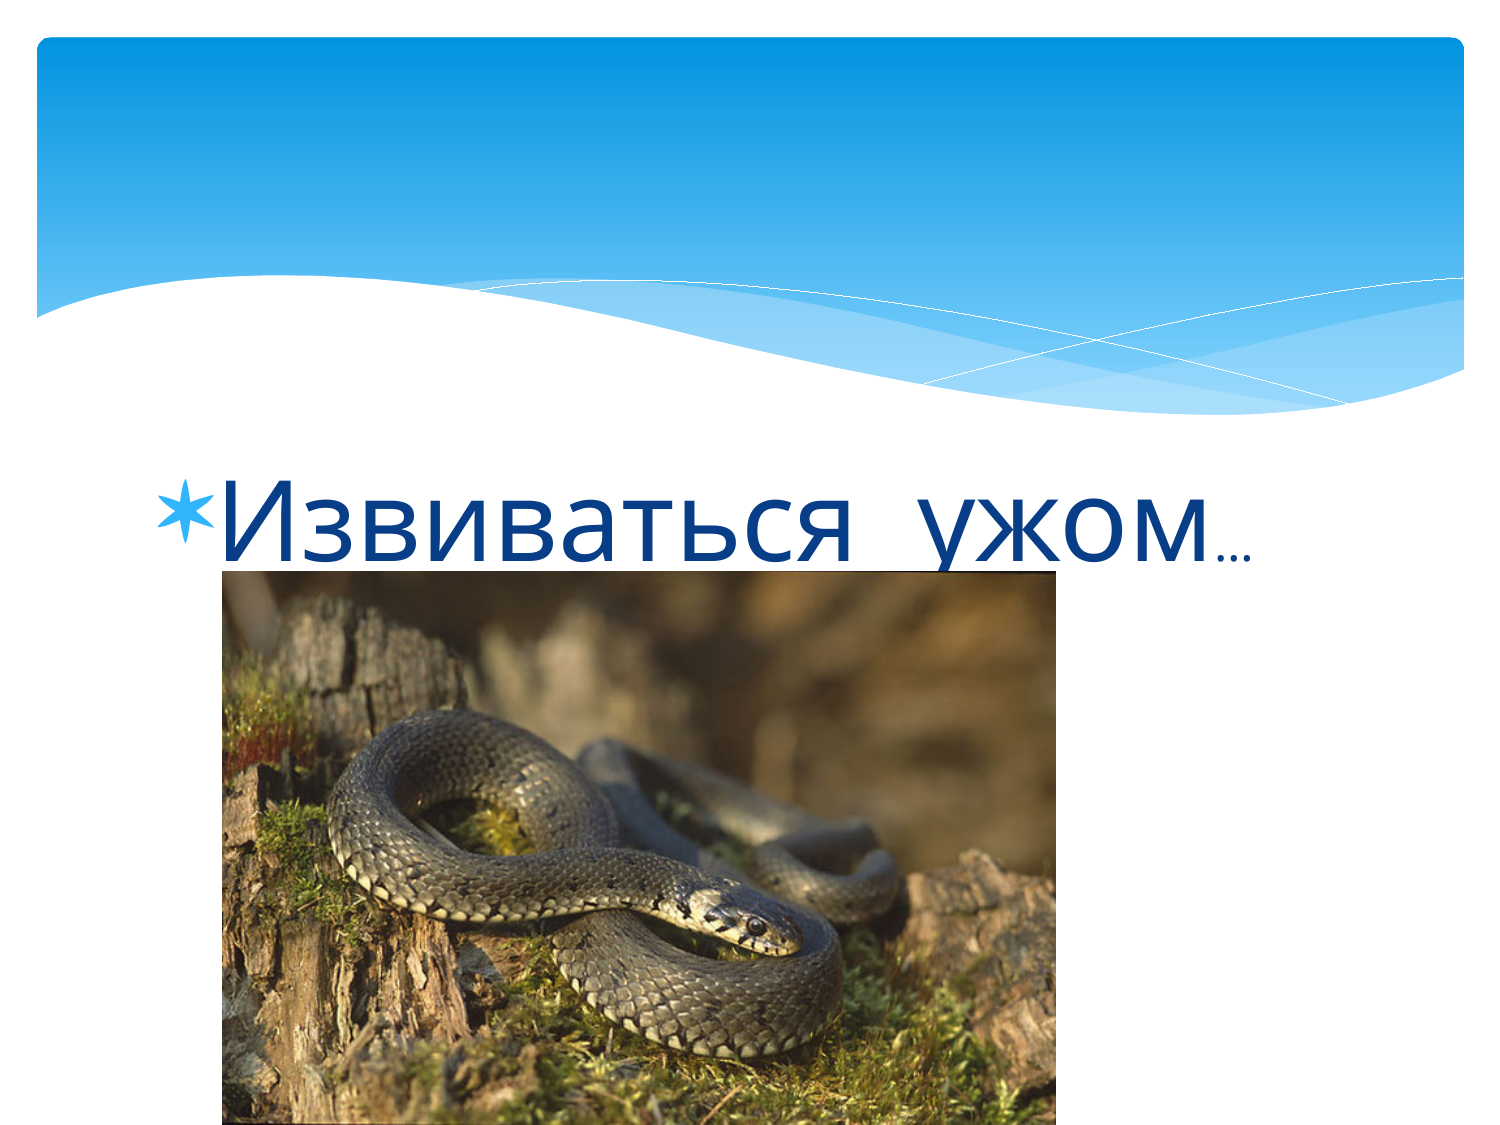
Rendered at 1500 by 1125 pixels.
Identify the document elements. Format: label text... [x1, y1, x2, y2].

picture [222, 571, 1056, 1125]
list Извиваться ужом… [143, 438, 1359, 1005]
